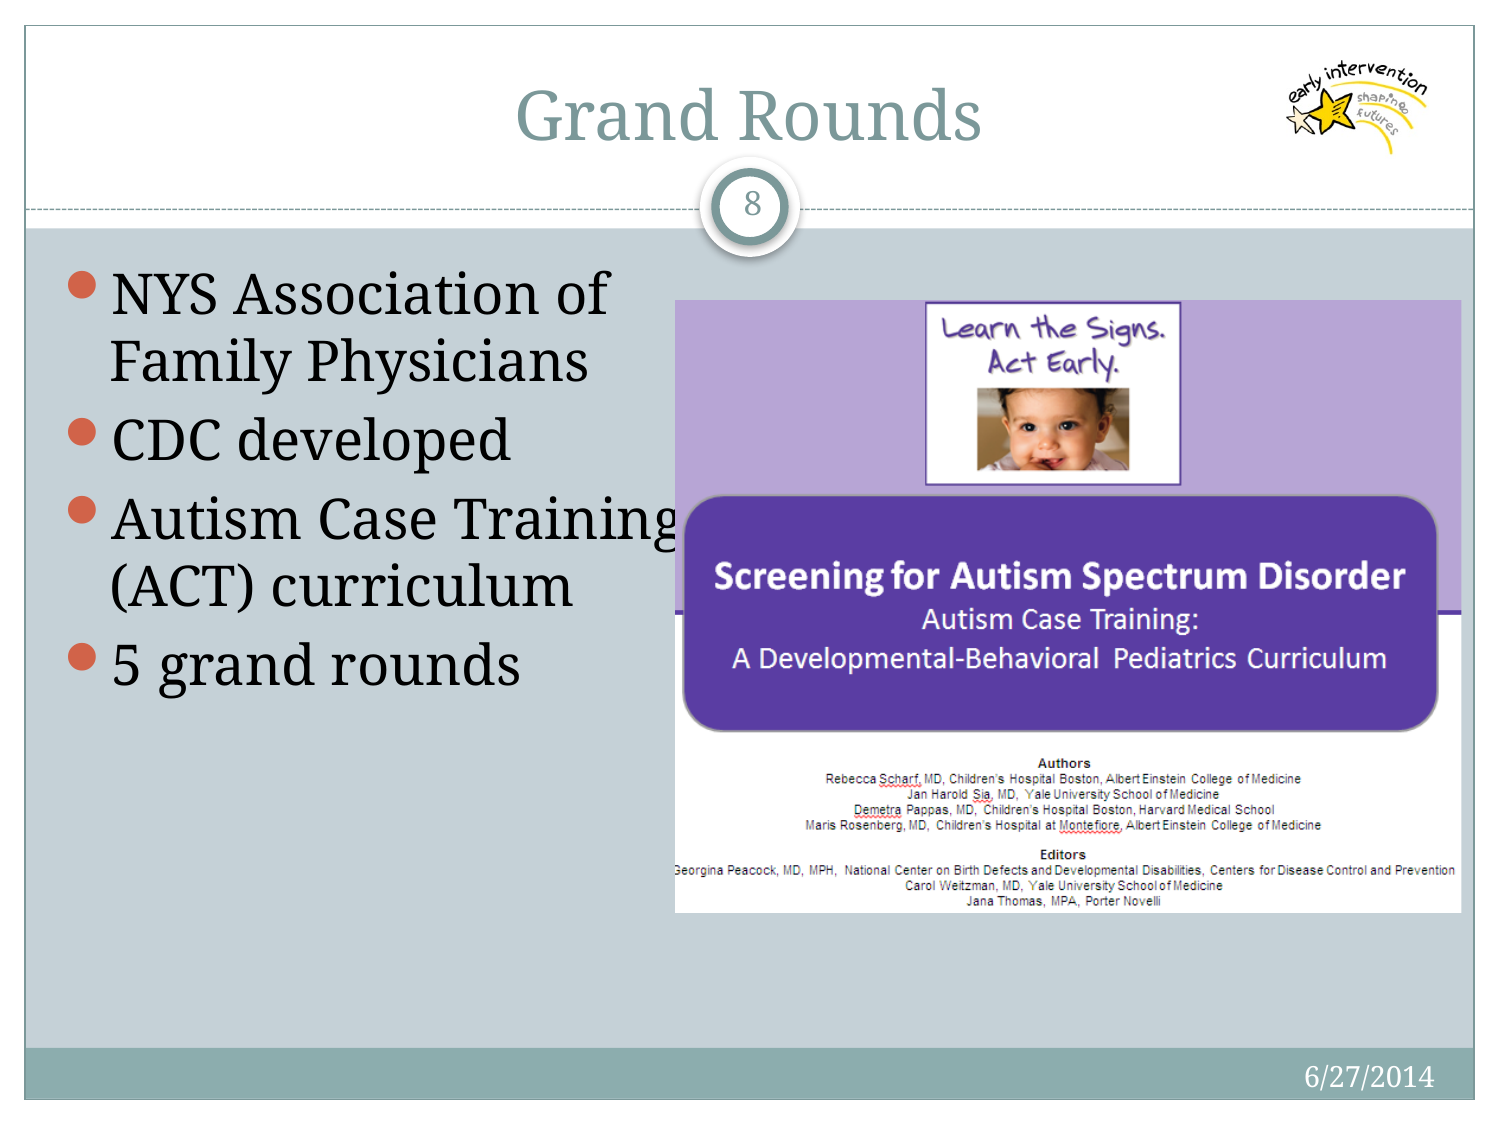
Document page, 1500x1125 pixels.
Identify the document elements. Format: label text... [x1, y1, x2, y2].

slide_number 8 [715, 168, 791, 241]
title Grand Rounds [49, 37, 1450, 162]
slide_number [950, 1050, 1450, 1111]
list NYS Association of Family Physicians CDC developed Autism Case Training (ACT) curriculum 5 grand rounds [49, 250, 713, 1001]
picture [674, 299, 1462, 913]
